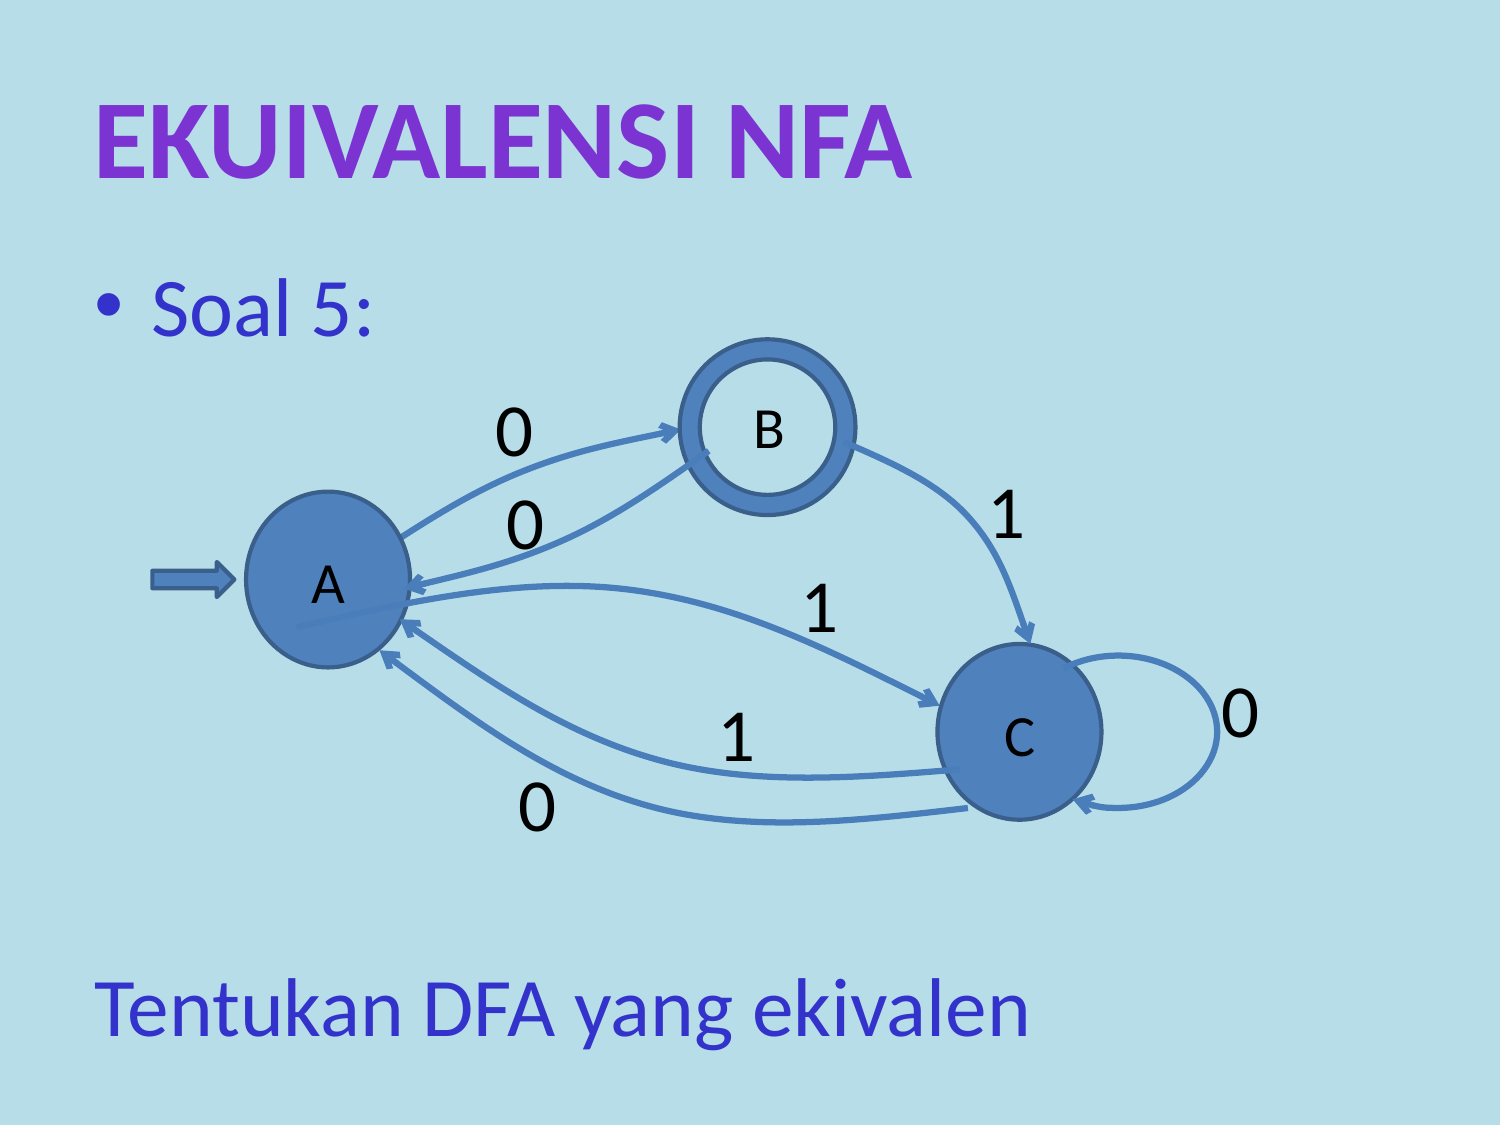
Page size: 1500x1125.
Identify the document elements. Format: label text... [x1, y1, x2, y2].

list Soal 5: Tentukan DFA yang ekivalen [79, 246, 1430, 1067]
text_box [152, 339, 1290, 856]
text_box EKUIVALENSI NFA [78, 58, 929, 209]
